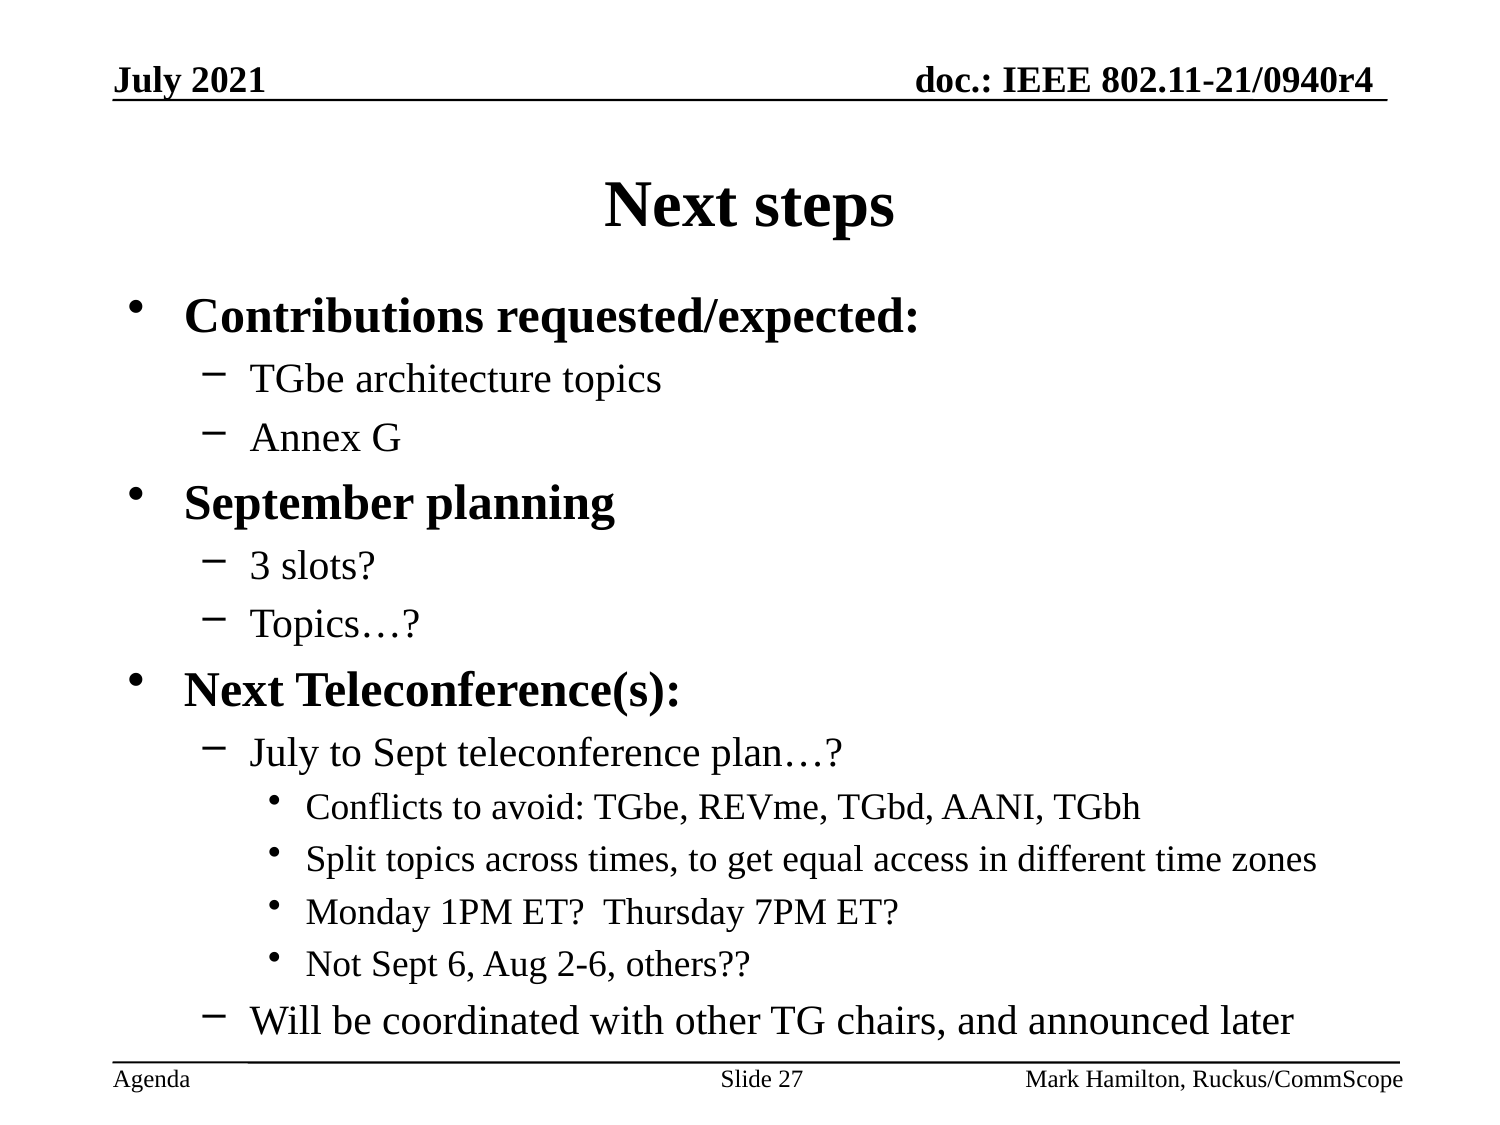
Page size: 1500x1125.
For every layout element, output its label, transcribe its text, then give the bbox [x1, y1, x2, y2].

title Next steps [112, 112, 1388, 275]
list Contributions requested/expected: TGbe architecture topics Annex G September planning 3 slots? Topics…? Next Teleconference(s): July to Sept teleconference plan…? Conflicts to avoid: TGbe, REVme, TGbd, AANI, TGbh Split topics across times, to get equal access in different time zones Monday 1PM ET? Thursday 7PM ET? Not Sept 6, Aug 2-6, others?? Will be coordinated with other TG chairs, and announced later [112, 275, 1388, 950]
